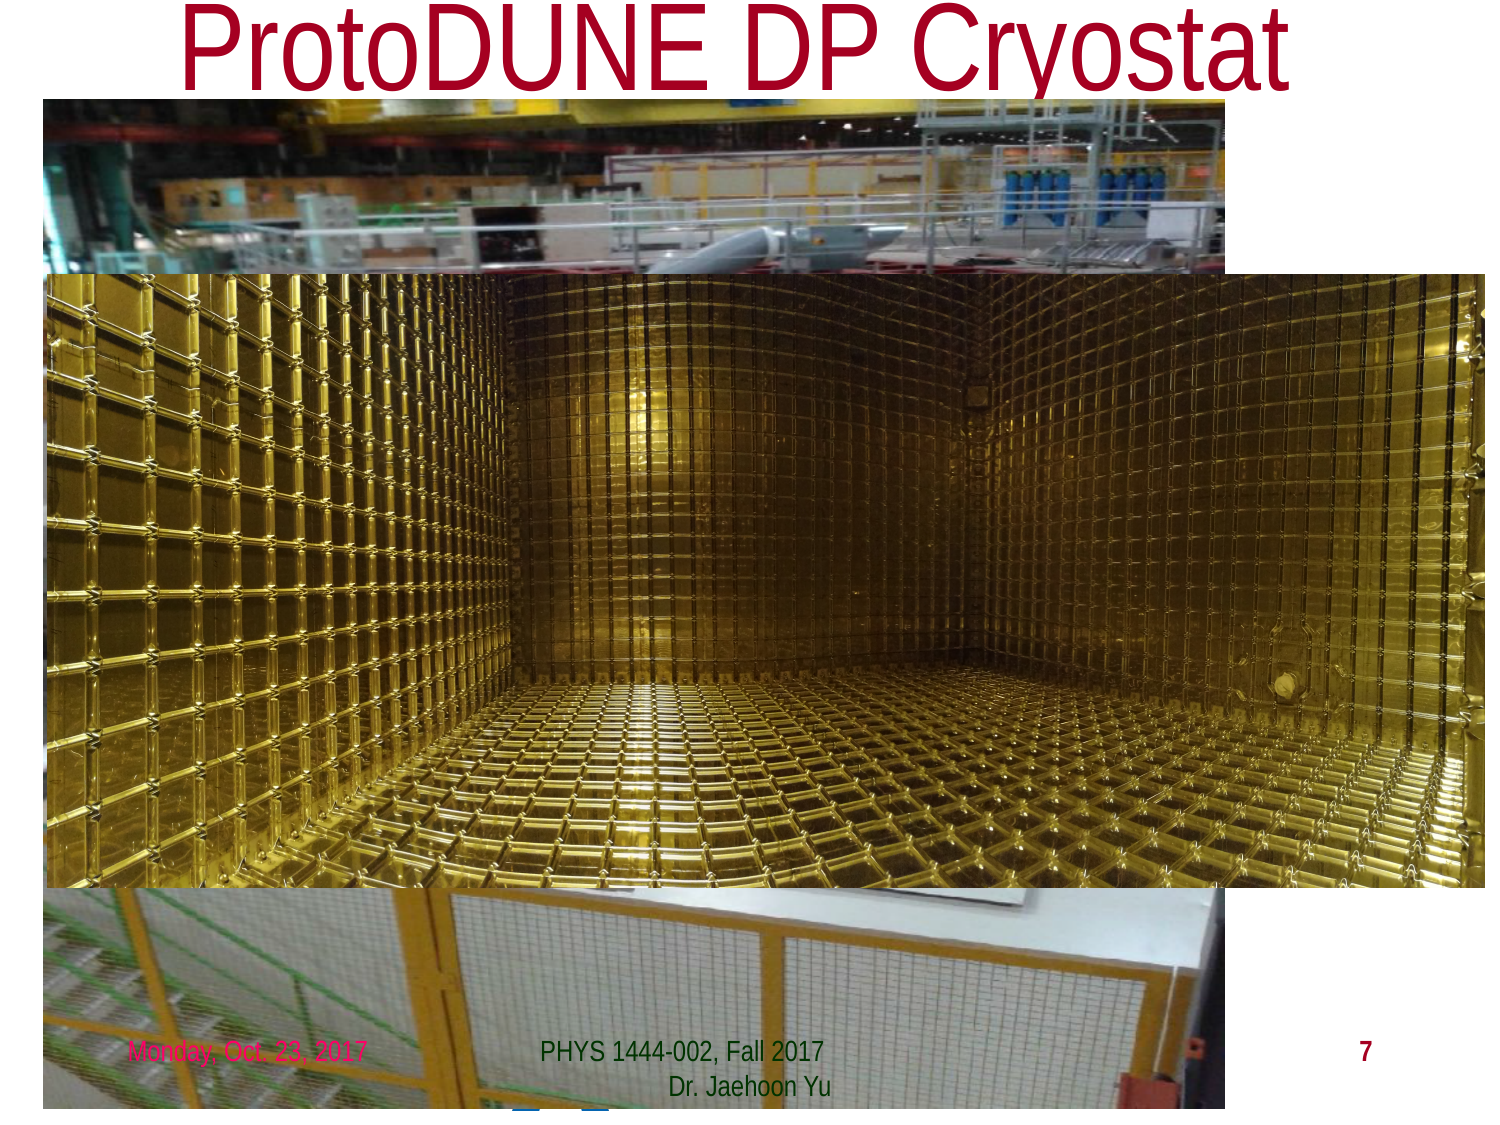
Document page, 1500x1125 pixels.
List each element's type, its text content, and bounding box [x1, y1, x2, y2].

title ProtoDUNE DP Cryostat [73, 0, 1424, 95]
slide_number 7 [1229, 1024, 1388, 1101]
picture [42, 98, 1486, 1111]
